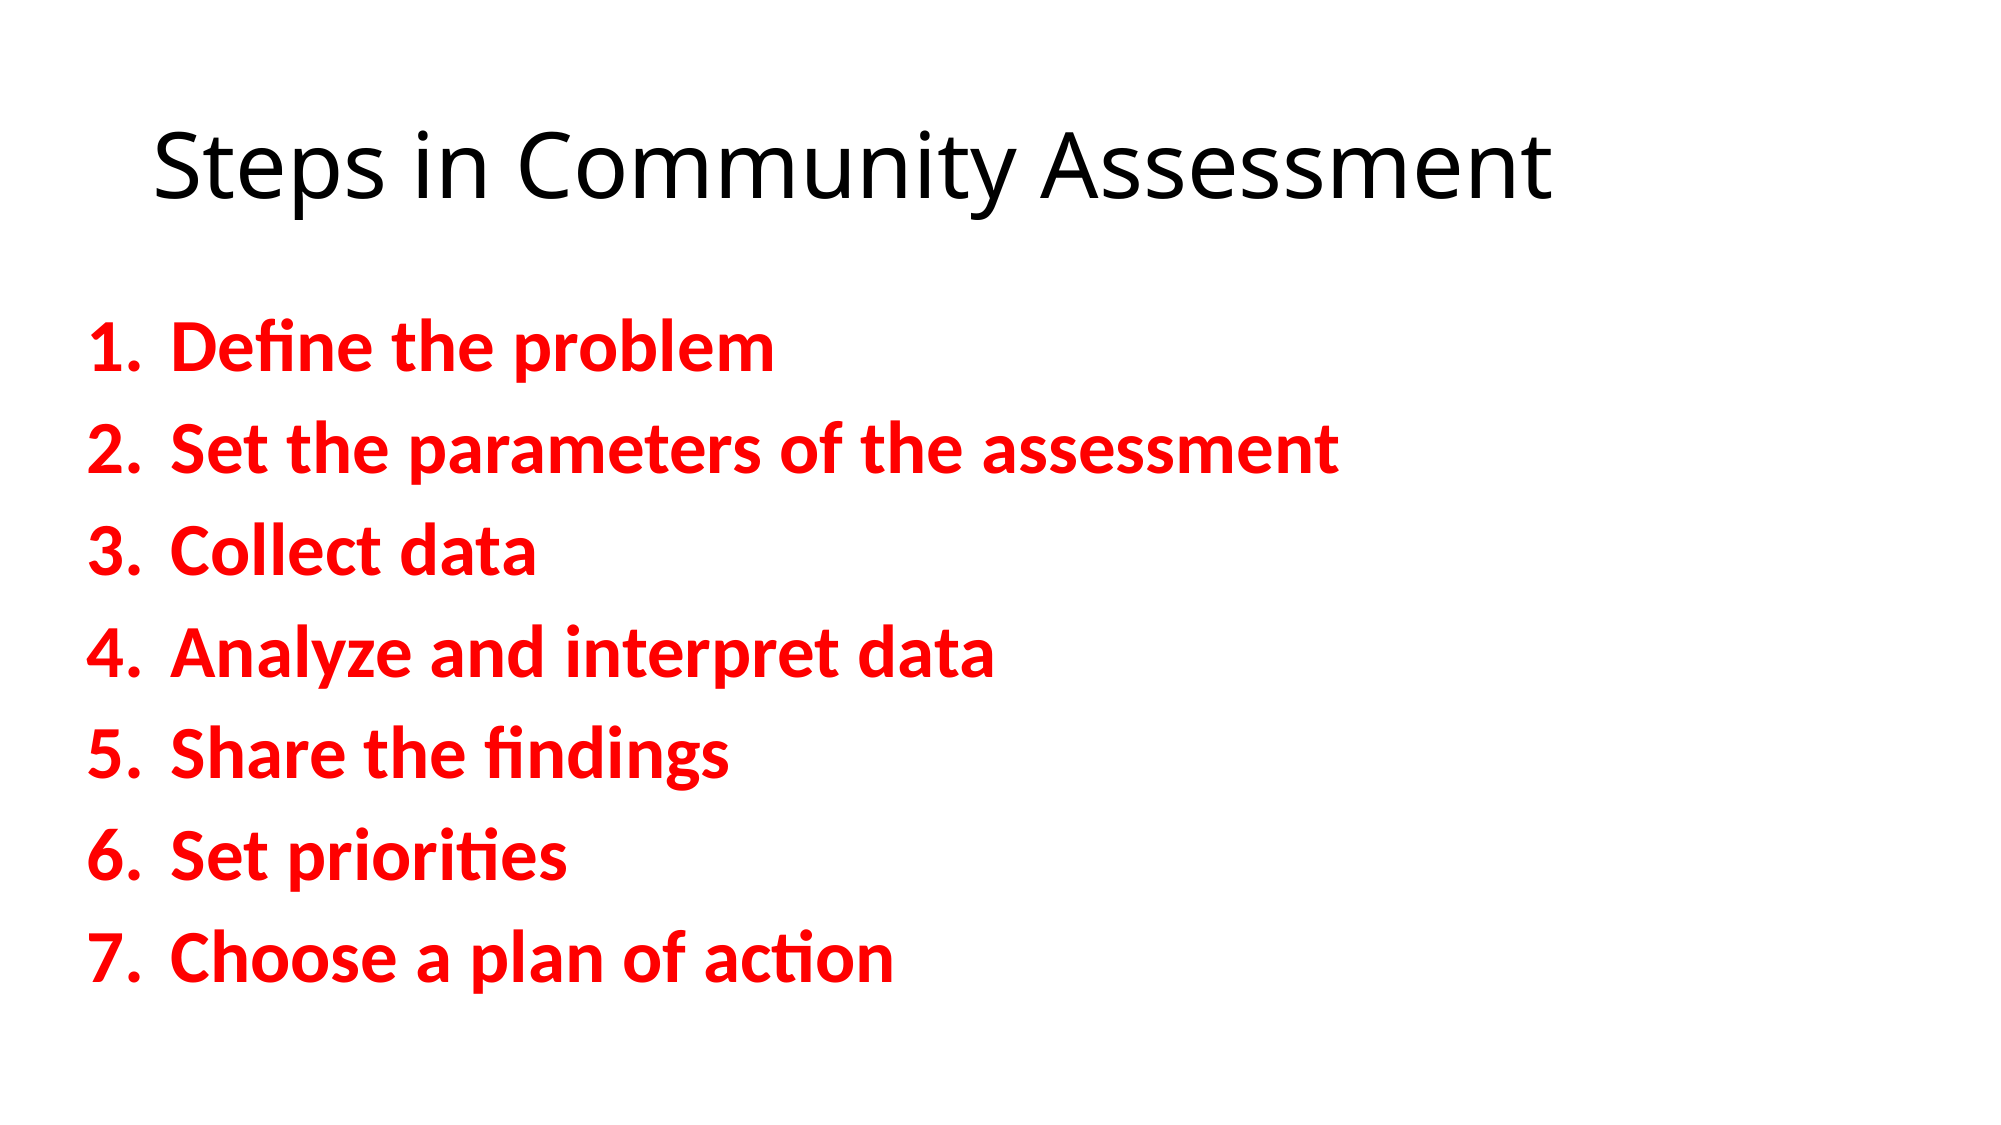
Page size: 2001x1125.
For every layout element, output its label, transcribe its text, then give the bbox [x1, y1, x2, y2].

list Define the problem Set the parameters of the assessment Collect data Analyze and interpret data Share the findings Set priorities Choose a plan of action [71, 299, 1966, 1014]
title Steps in Community Assessment [137, 59, 1863, 278]
